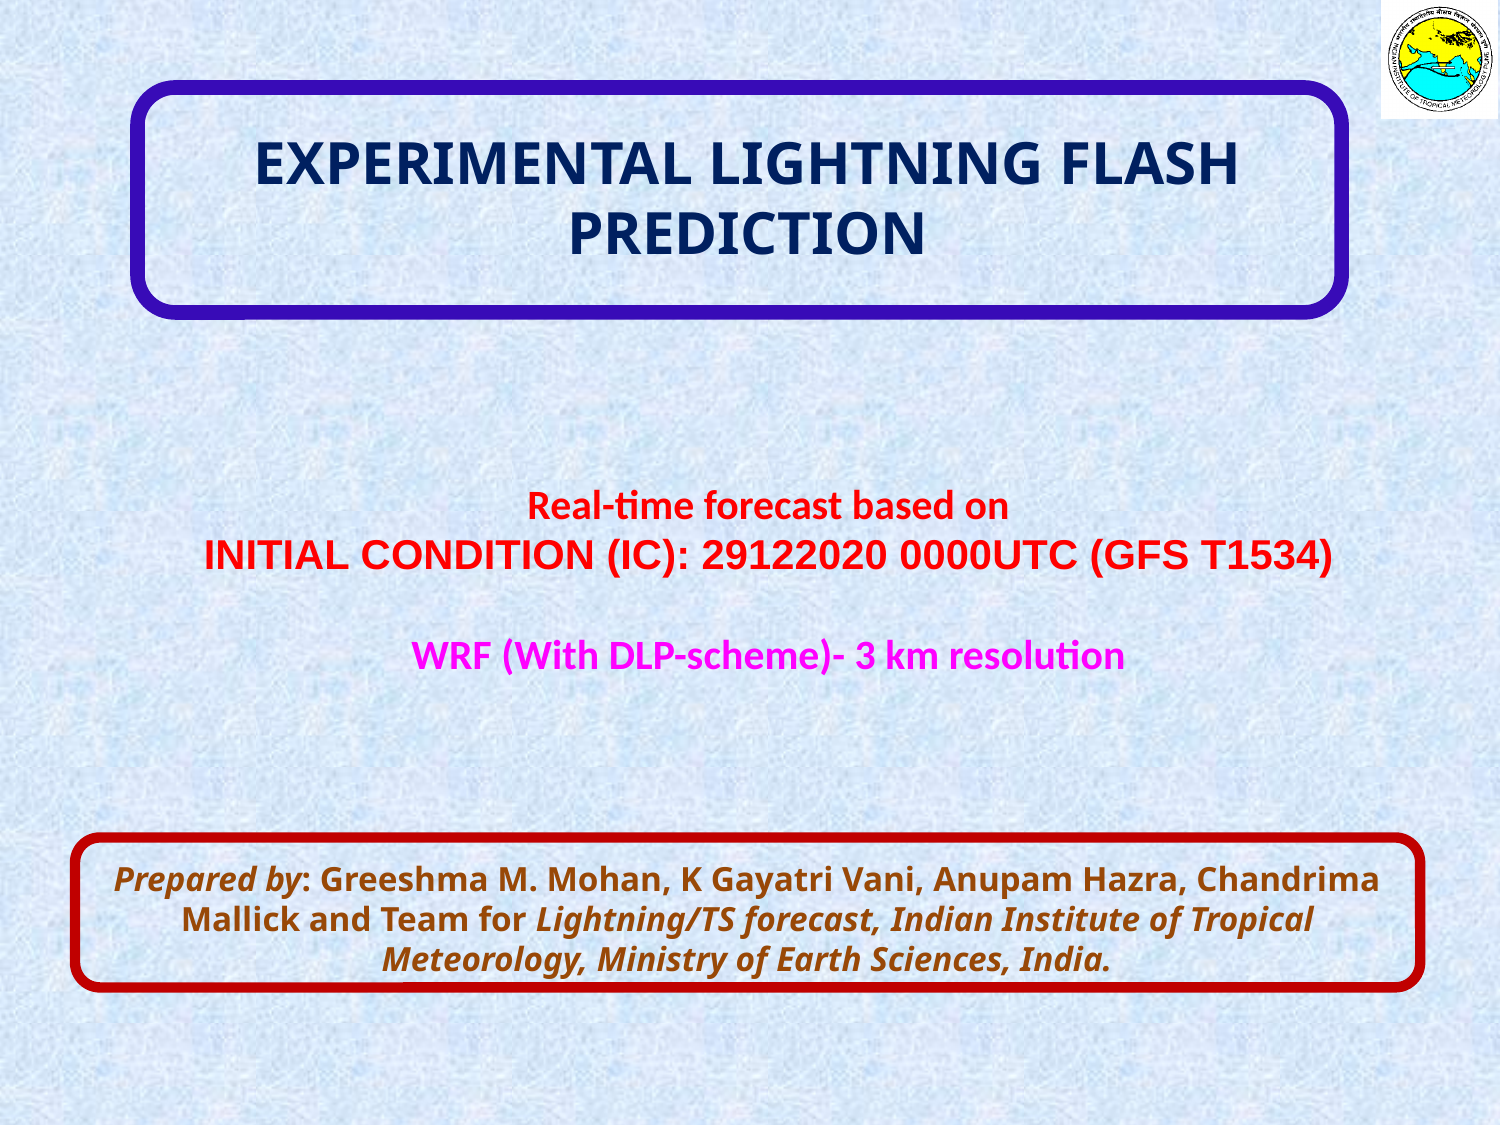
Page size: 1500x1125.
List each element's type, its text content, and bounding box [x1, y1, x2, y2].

picture [0, 0, 1500, 1125]
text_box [62, 837, 1433, 988]
text_box Real-time forecast based on INITIAL CONDITION (IC): 29122020 0000UTC (GFS T1534) WRF (With DLP-scheme)- 3 km resolution [87, 470, 1450, 686]
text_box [137, 87, 1357, 313]
